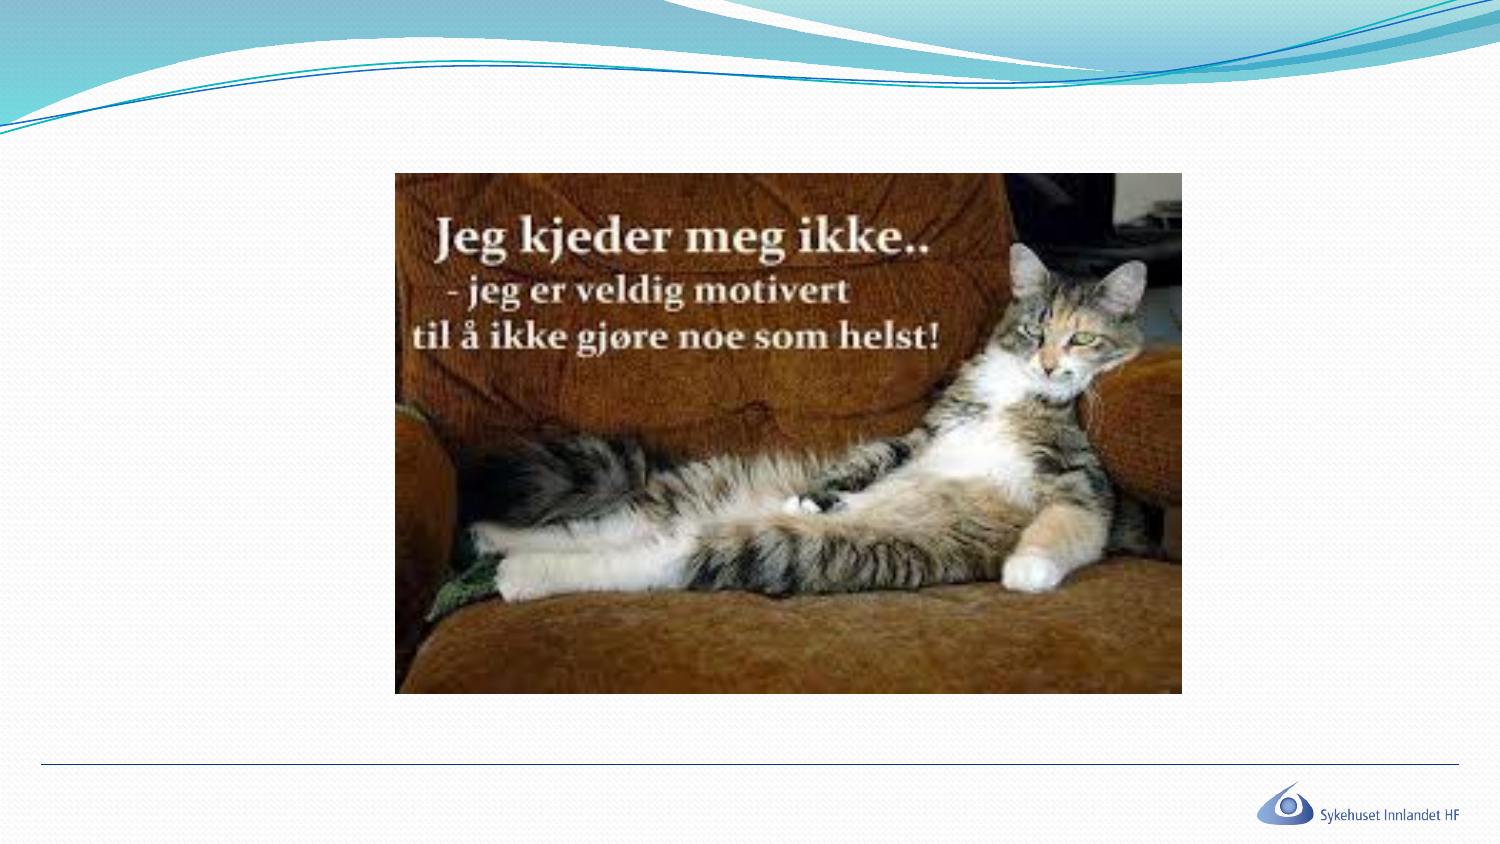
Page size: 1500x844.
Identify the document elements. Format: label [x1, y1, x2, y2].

picture [1257, 781, 1459, 825]
picture [395, 173, 1182, 694]
